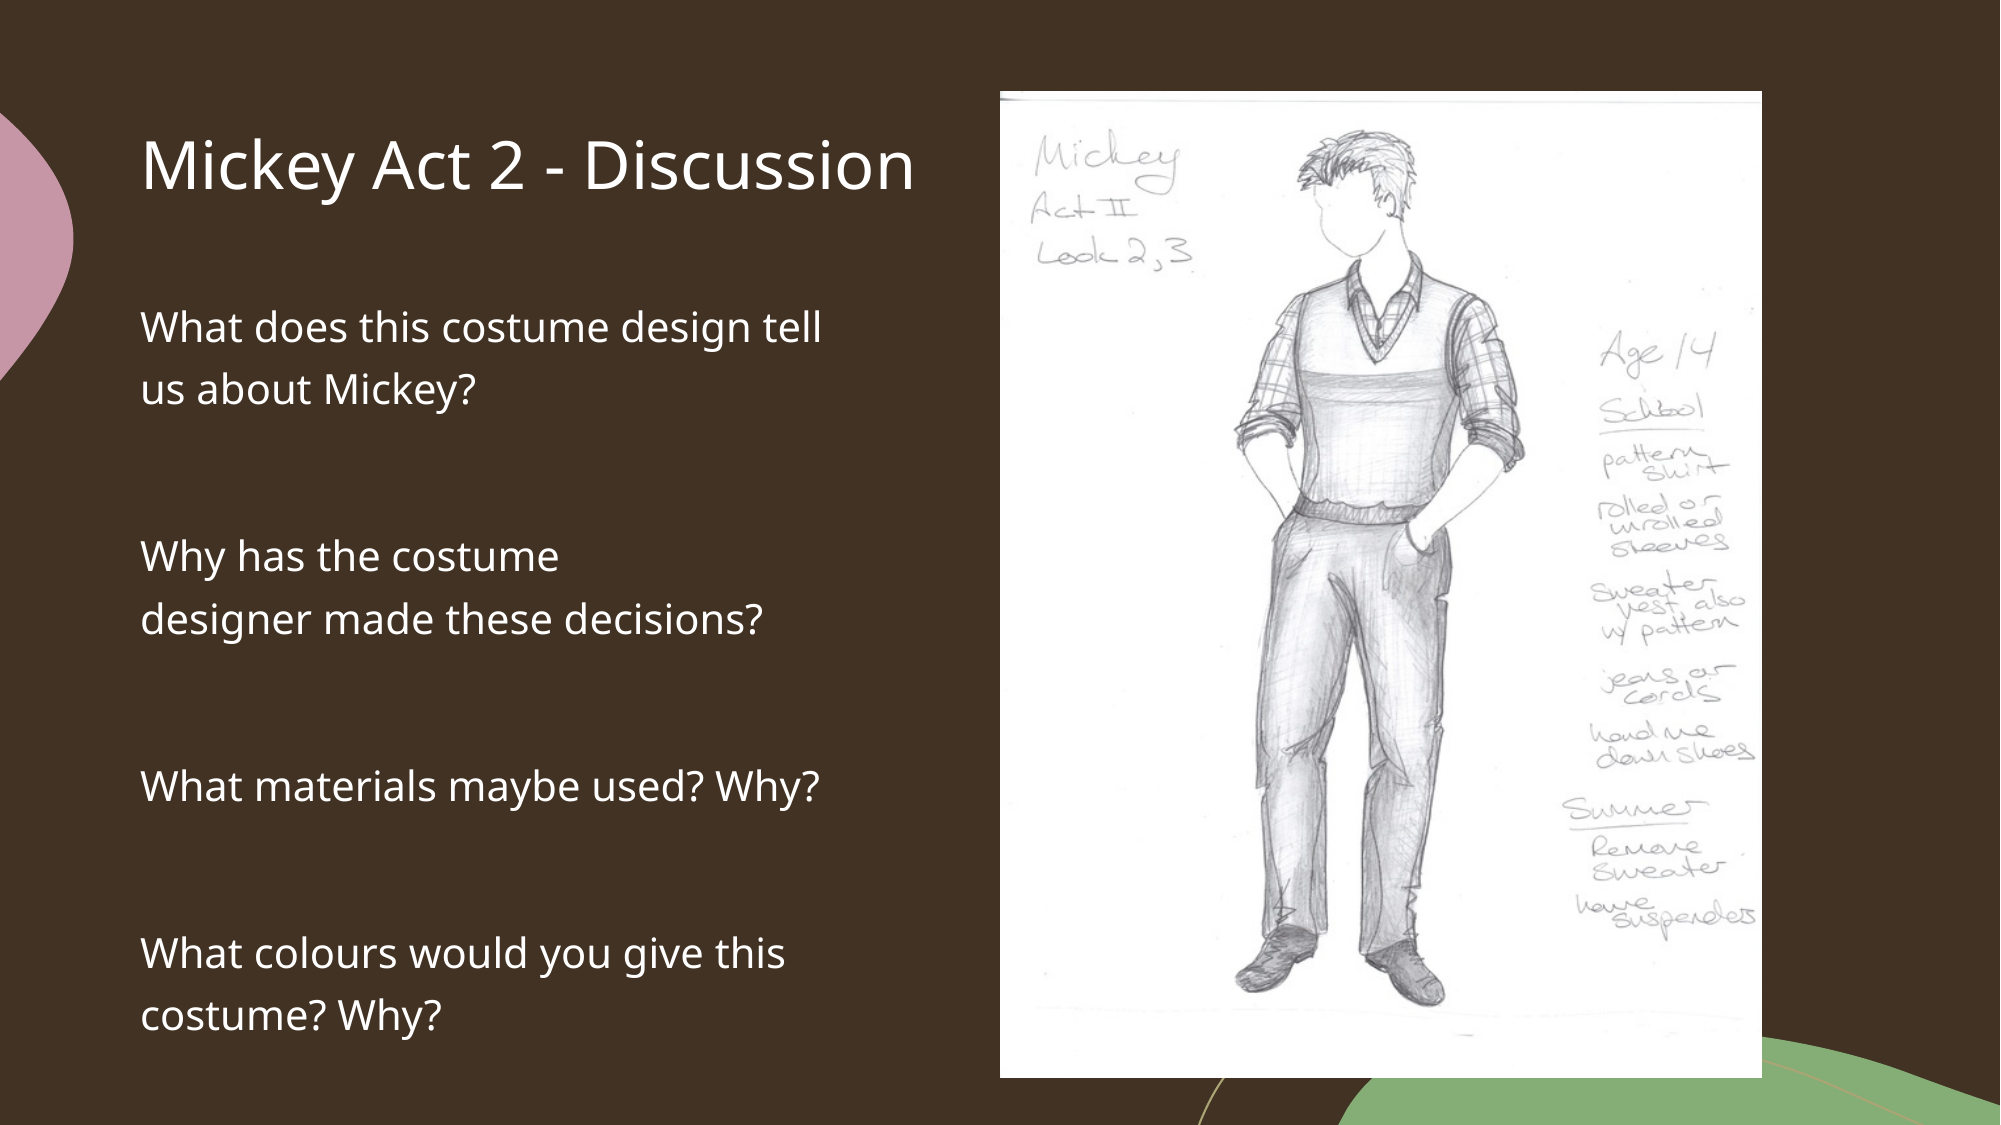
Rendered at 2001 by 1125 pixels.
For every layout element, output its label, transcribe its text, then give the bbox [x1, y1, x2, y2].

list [1000, 91, 1762, 1078]
title Mickey Act 2 - Discussion [125, 125, 1000, 375]
list What does this costume design tell us about Mickey? Why has the costume designer made these decisions? What materials maybe used? Why? What colours would you give this costume? Why? [125, 280, 875, 1055]
